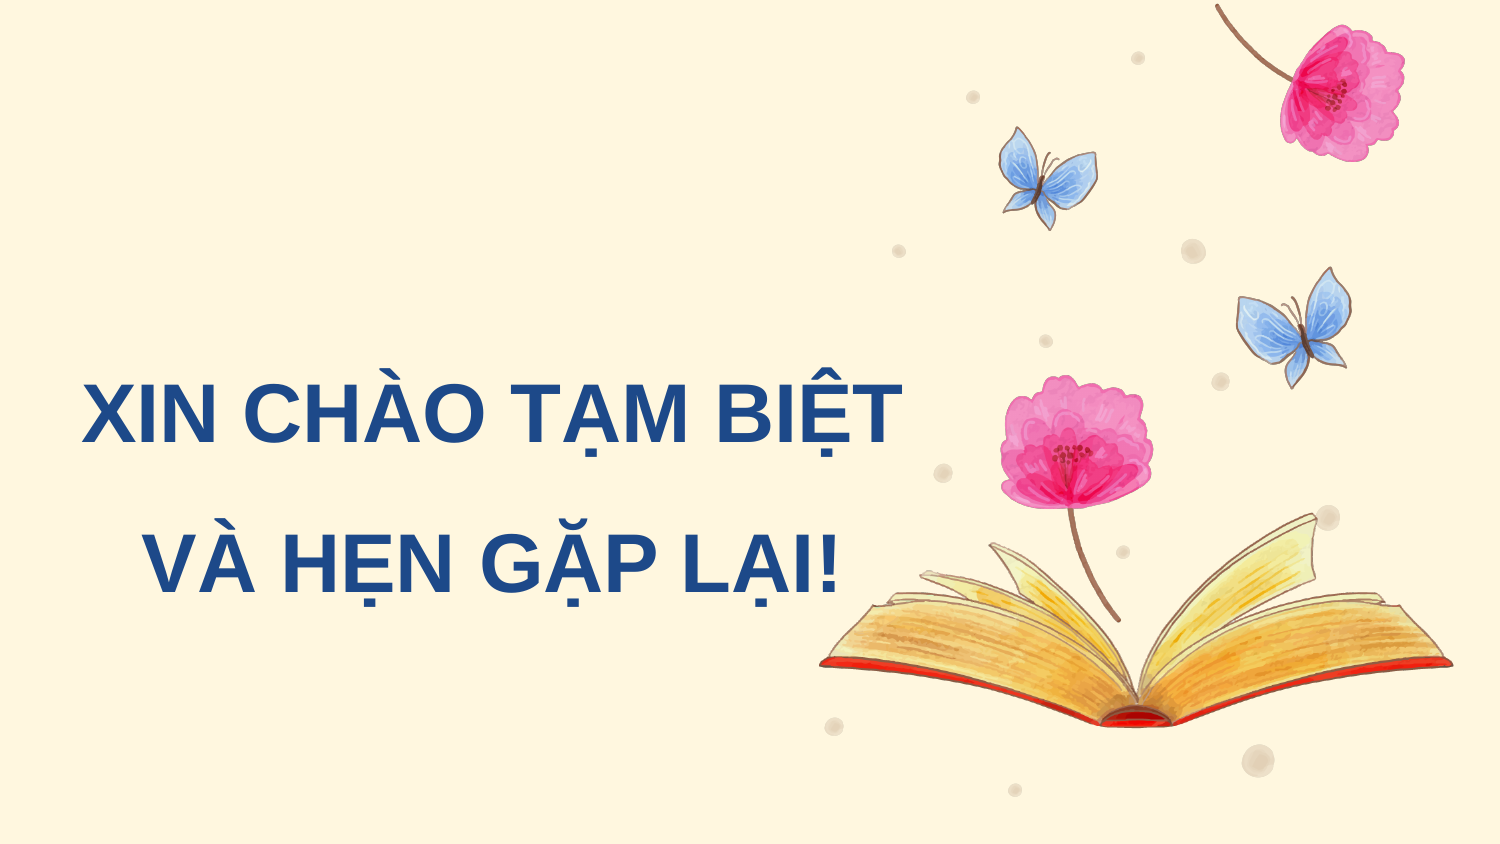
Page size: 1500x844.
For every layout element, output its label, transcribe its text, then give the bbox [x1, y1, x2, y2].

text_box XIN CHÀO TẠM BIỆT VÀ HẸN GẶP LẠI! [16, 252, 969, 666]
picture [1231, 259, 1357, 394]
picture [807, 342, 1473, 747]
picture [994, 120, 1102, 235]
picture [1203, 0, 1411, 174]
